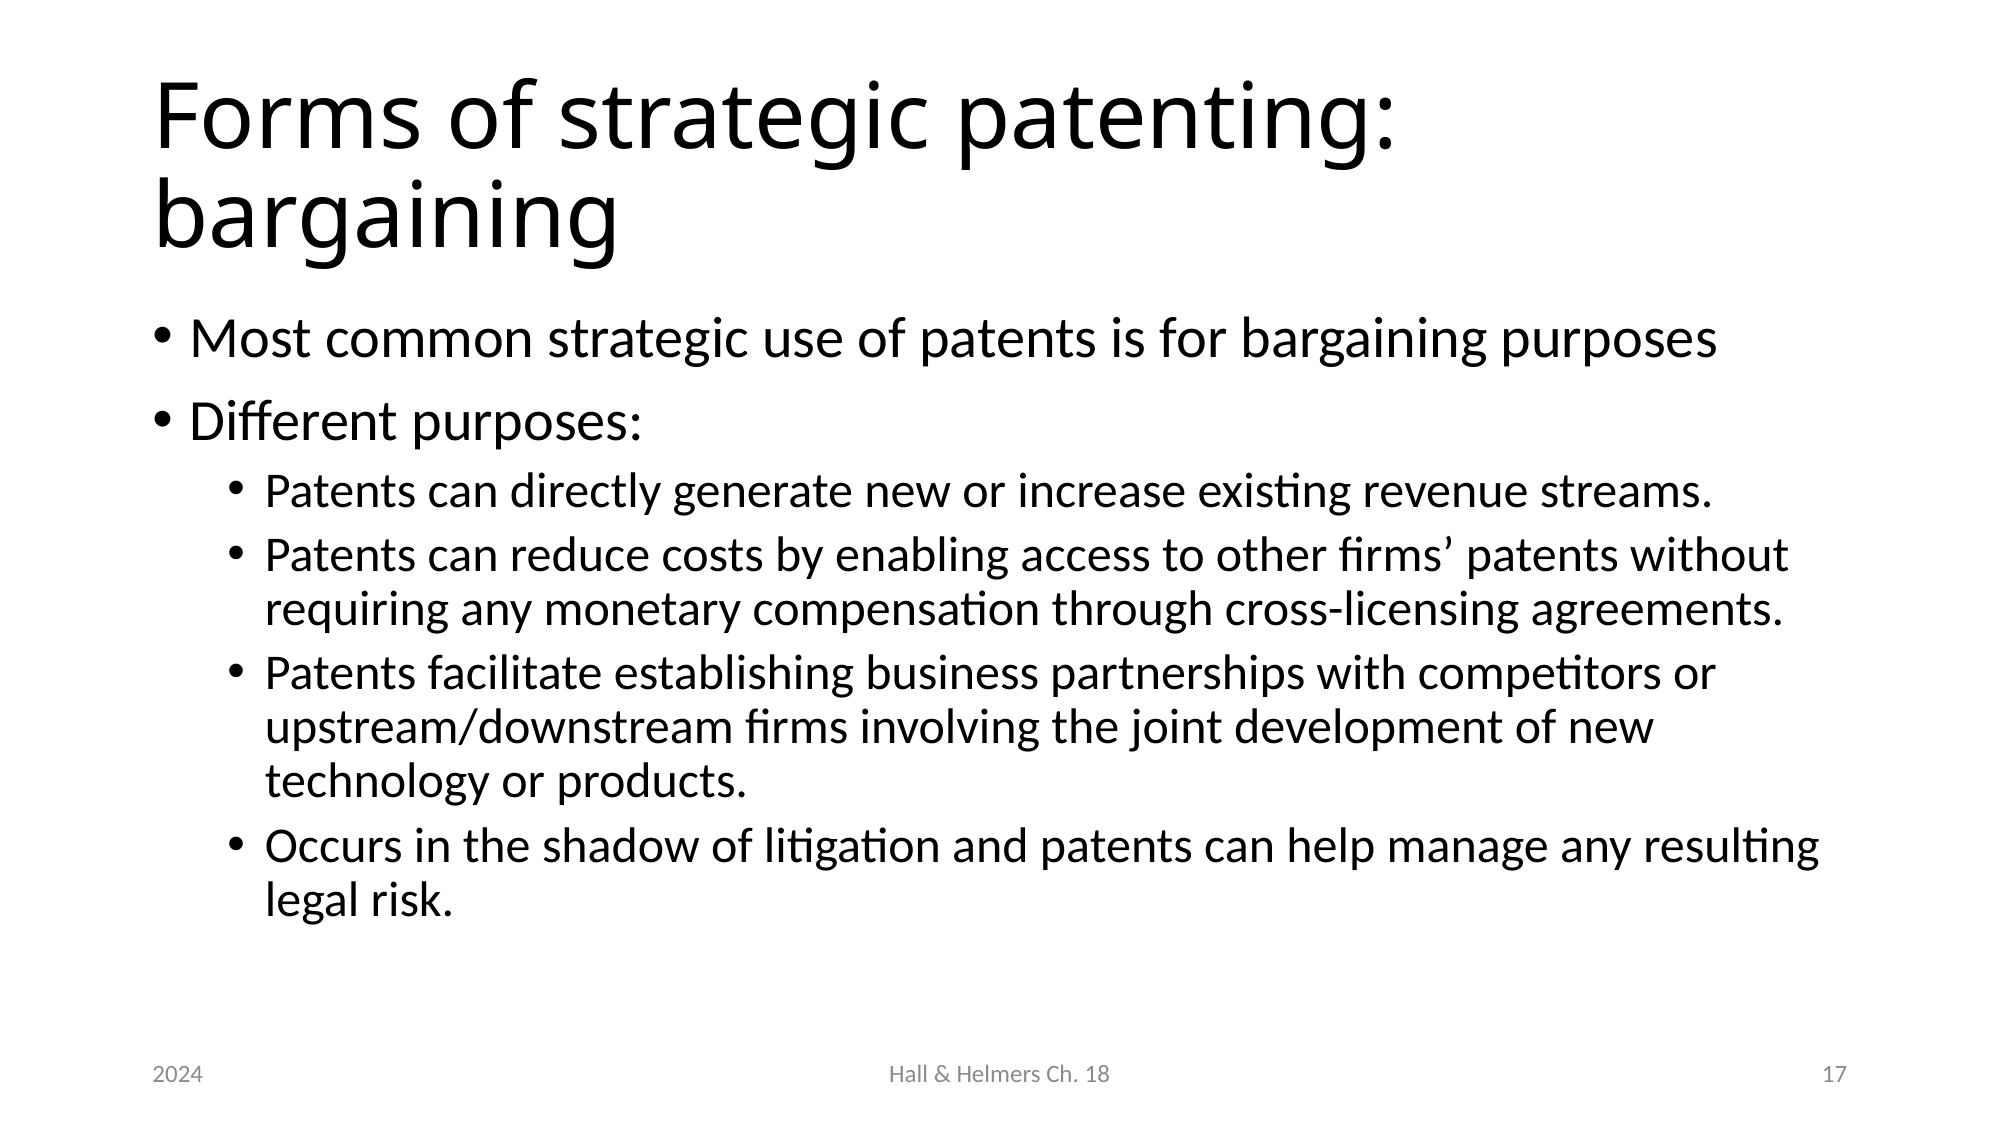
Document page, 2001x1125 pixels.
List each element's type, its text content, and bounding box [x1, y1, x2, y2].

slide_number 2024 [137, 1042, 588, 1103]
slide_number 17 [1412, 1042, 1863, 1103]
footer Hall & Helmers Ch. 18 [662, 1042, 1338, 1103]
title Forms of strategic patenting: bargaining [137, 59, 1863, 278]
list Most common strategic use of patents is for bargaining purposes Different purposes: Patents can directly generate new or increase existing revenue streams. Patents can reduce costs by enabling access to other firms’ patents without requiring any monetary compensation through cross-licensing agreements. Patents facilitate establishing business partnerships with competitors or upstream/downstream firms involving the joint development of new technology or products. Occurs in the shadow of litigation and patents can help manage any resulting legal risk. [137, 299, 1863, 1014]
